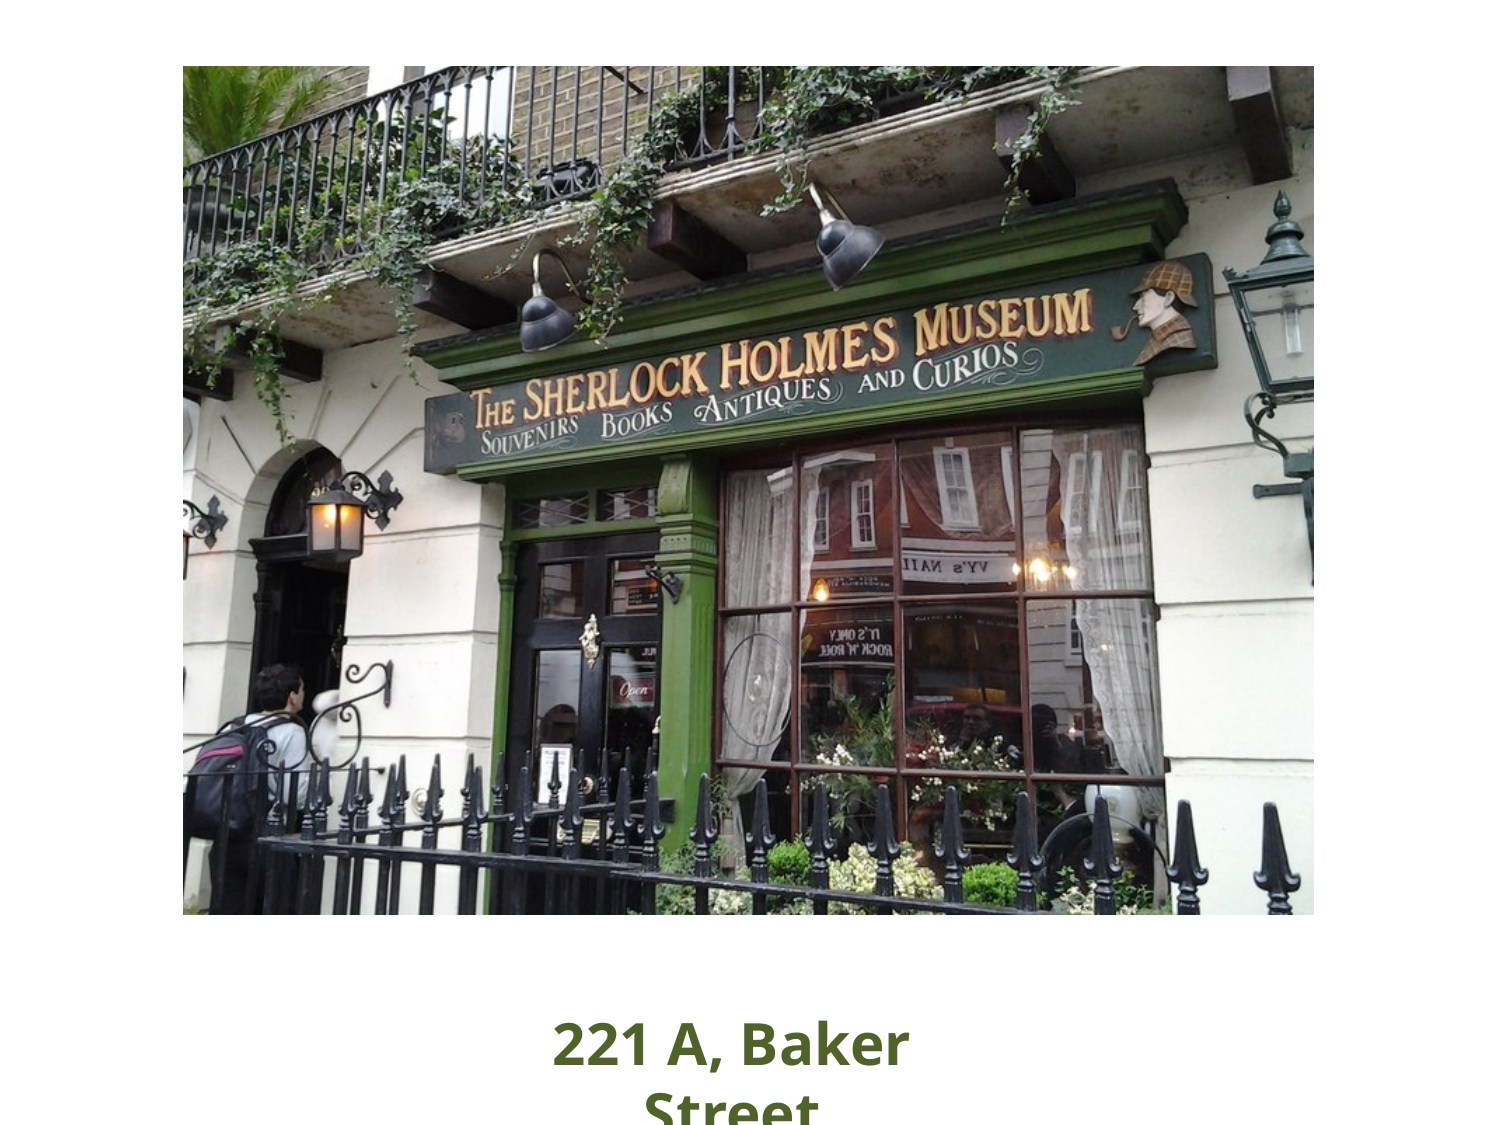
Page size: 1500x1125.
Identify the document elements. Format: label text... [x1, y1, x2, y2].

picture [182, 66, 1315, 915]
text_box 221 A, Baker Street [466, 999, 998, 1125]
